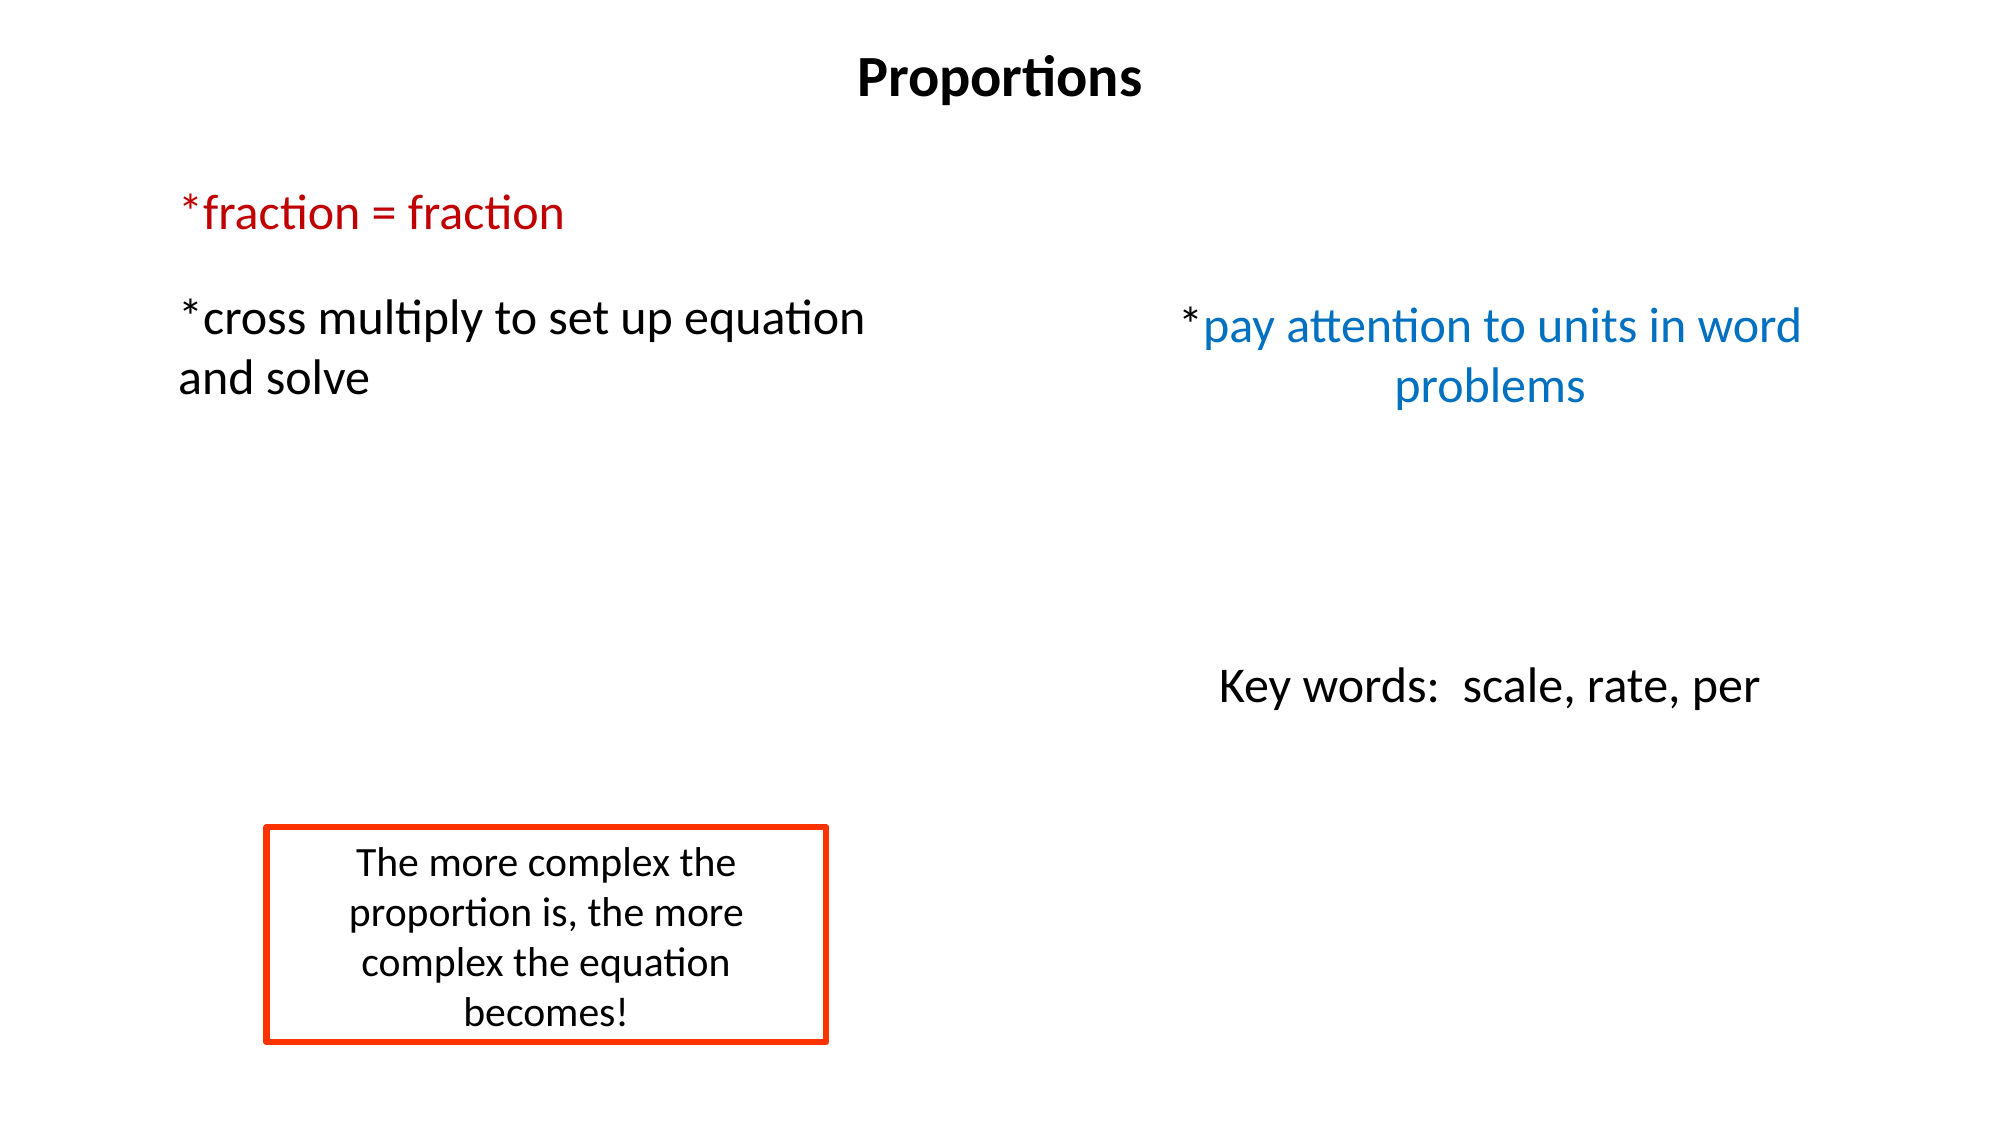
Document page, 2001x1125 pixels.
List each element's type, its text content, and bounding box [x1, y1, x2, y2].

title Proportions [137, 35, 1863, 120]
text_box The more complex the proportion is, the more complex the equation becomes! [266, 827, 827, 1043]
